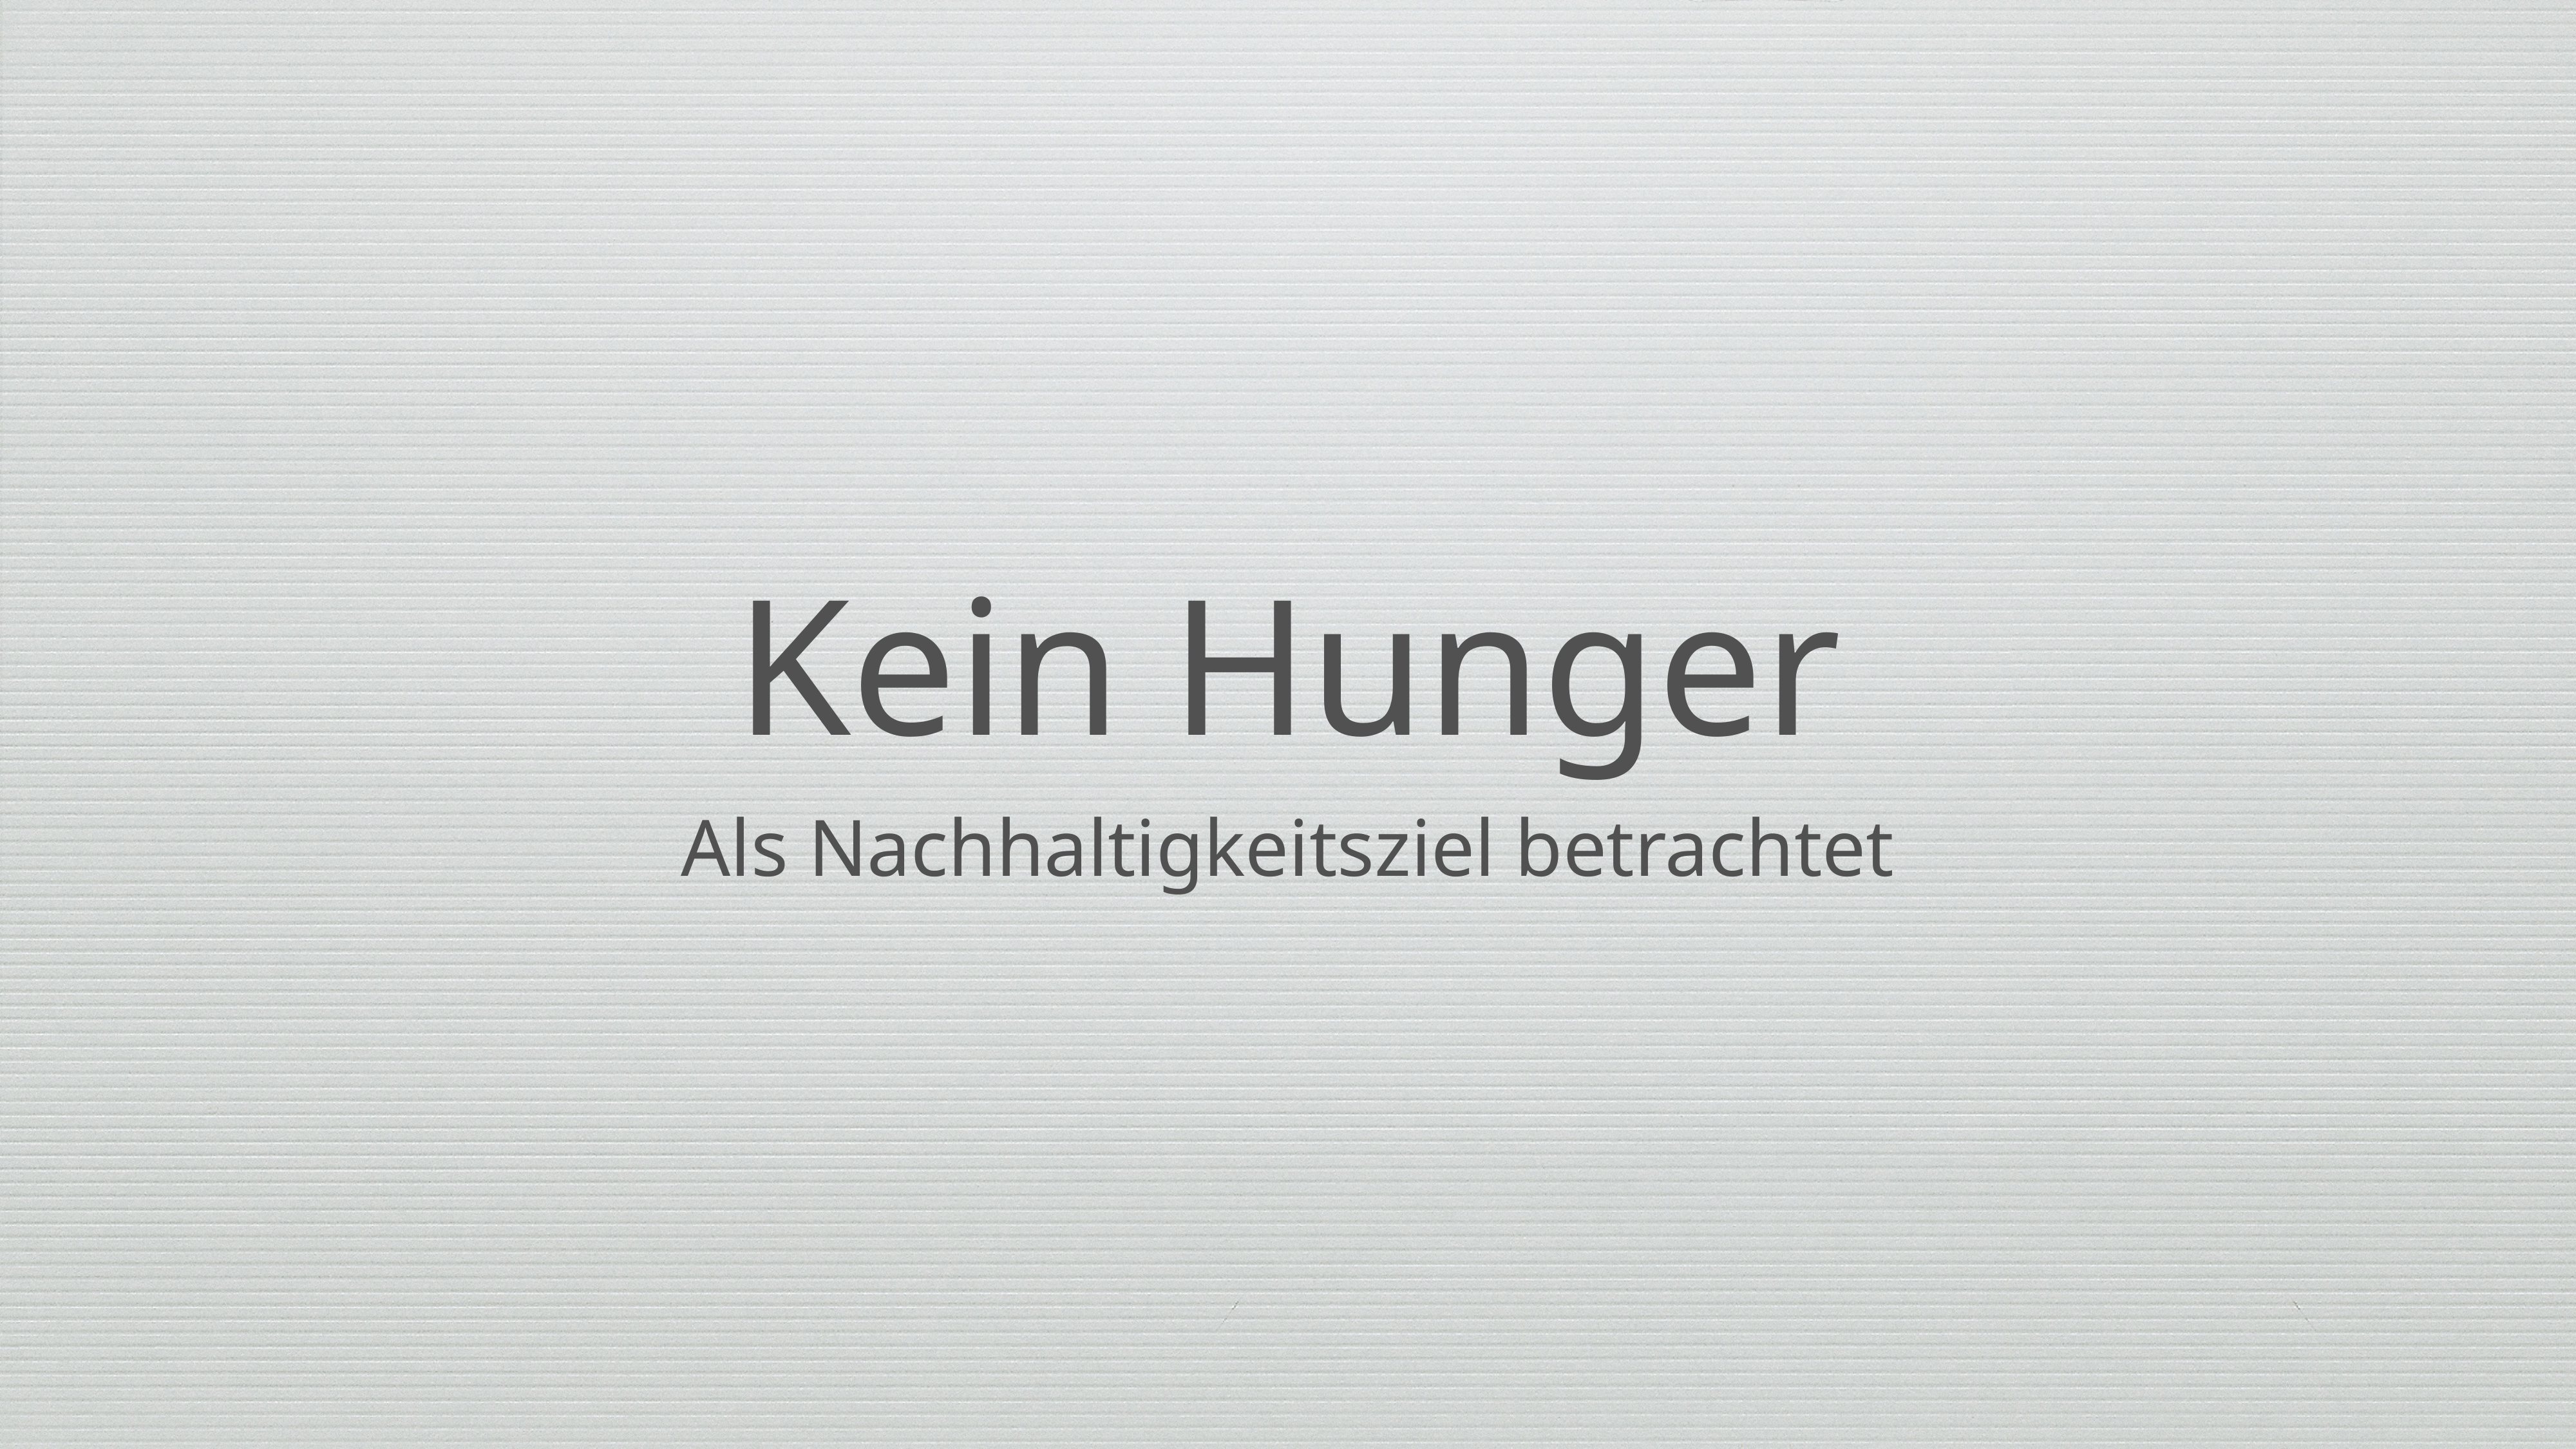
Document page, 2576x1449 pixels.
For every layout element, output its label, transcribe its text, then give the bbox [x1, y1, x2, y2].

picture [0, 0, 2576, 1449]
title Kein Hunger [160, 305, 2416, 779]
subtitle Als Nachhaltigkeitsziel betrachtet [160, 792, 2416, 1020]
